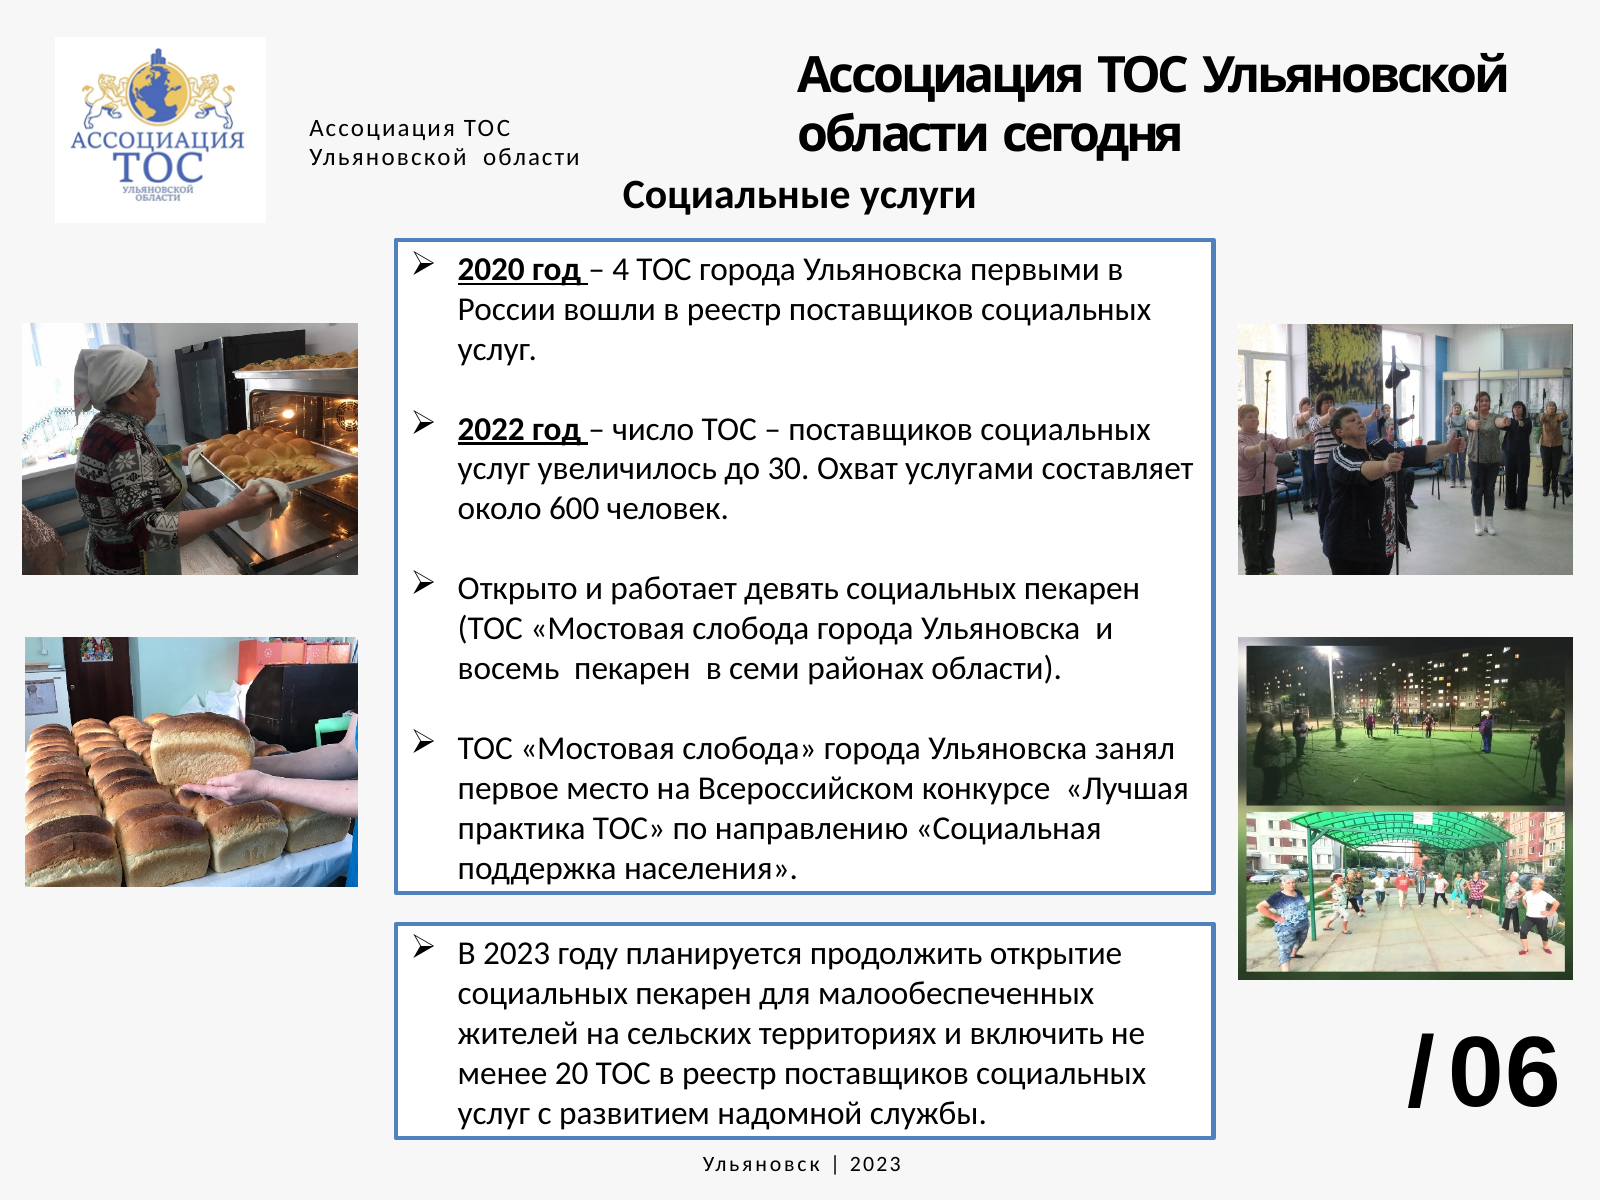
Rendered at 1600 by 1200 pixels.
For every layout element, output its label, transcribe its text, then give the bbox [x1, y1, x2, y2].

picture [55, 37, 266, 223]
text_box 2020 год – 4 ТОС города Ульяновска первыми в России вошли в реестр поставщиков социальных услуг. 2022 год – число ТОС – поставщиков социальных услуг увеличилось до 30. Охват услугами составляет около 600 человек. Открыто и работает девять социальных пекарен (ТОС «Мостовая слобода города Ульяновска и восемь пекарен в семи районах области). ТОС «Мостовая слобода» города Ульяновска занял первое место на Всероссийском конкурсе «Лучшая практика ТОС» по направлению «Социальная поддержка населения». [394, 238, 1216, 895]
footer Ульяновск | 2023 [700, 1145, 911, 1200]
text_box Ассоциация ТОС Ульяновской области сегодня [795, 38, 1600, 162]
text_box В 2023 году планируется продолжить открытие социальных пекарен для малообеспеченных жителей на сельских территориях и включить не менее 20 ТОС в реестр поставщиков социальных услуг с развитием надомной службы. [394, 922, 1216, 1140]
picture [25, 637, 358, 887]
picture [1238, 637, 1573, 980]
text_box Ассоциация ТОС Ульяновской области [338, 107, 687, 159]
picture [1238, 324, 1573, 575]
text_box Социальные услуги [337, 159, 1263, 225]
picture [22, 323, 358, 575]
text_box [25, 0, 338, 289]
text_box /06 [1405, 997, 1566, 1127]
